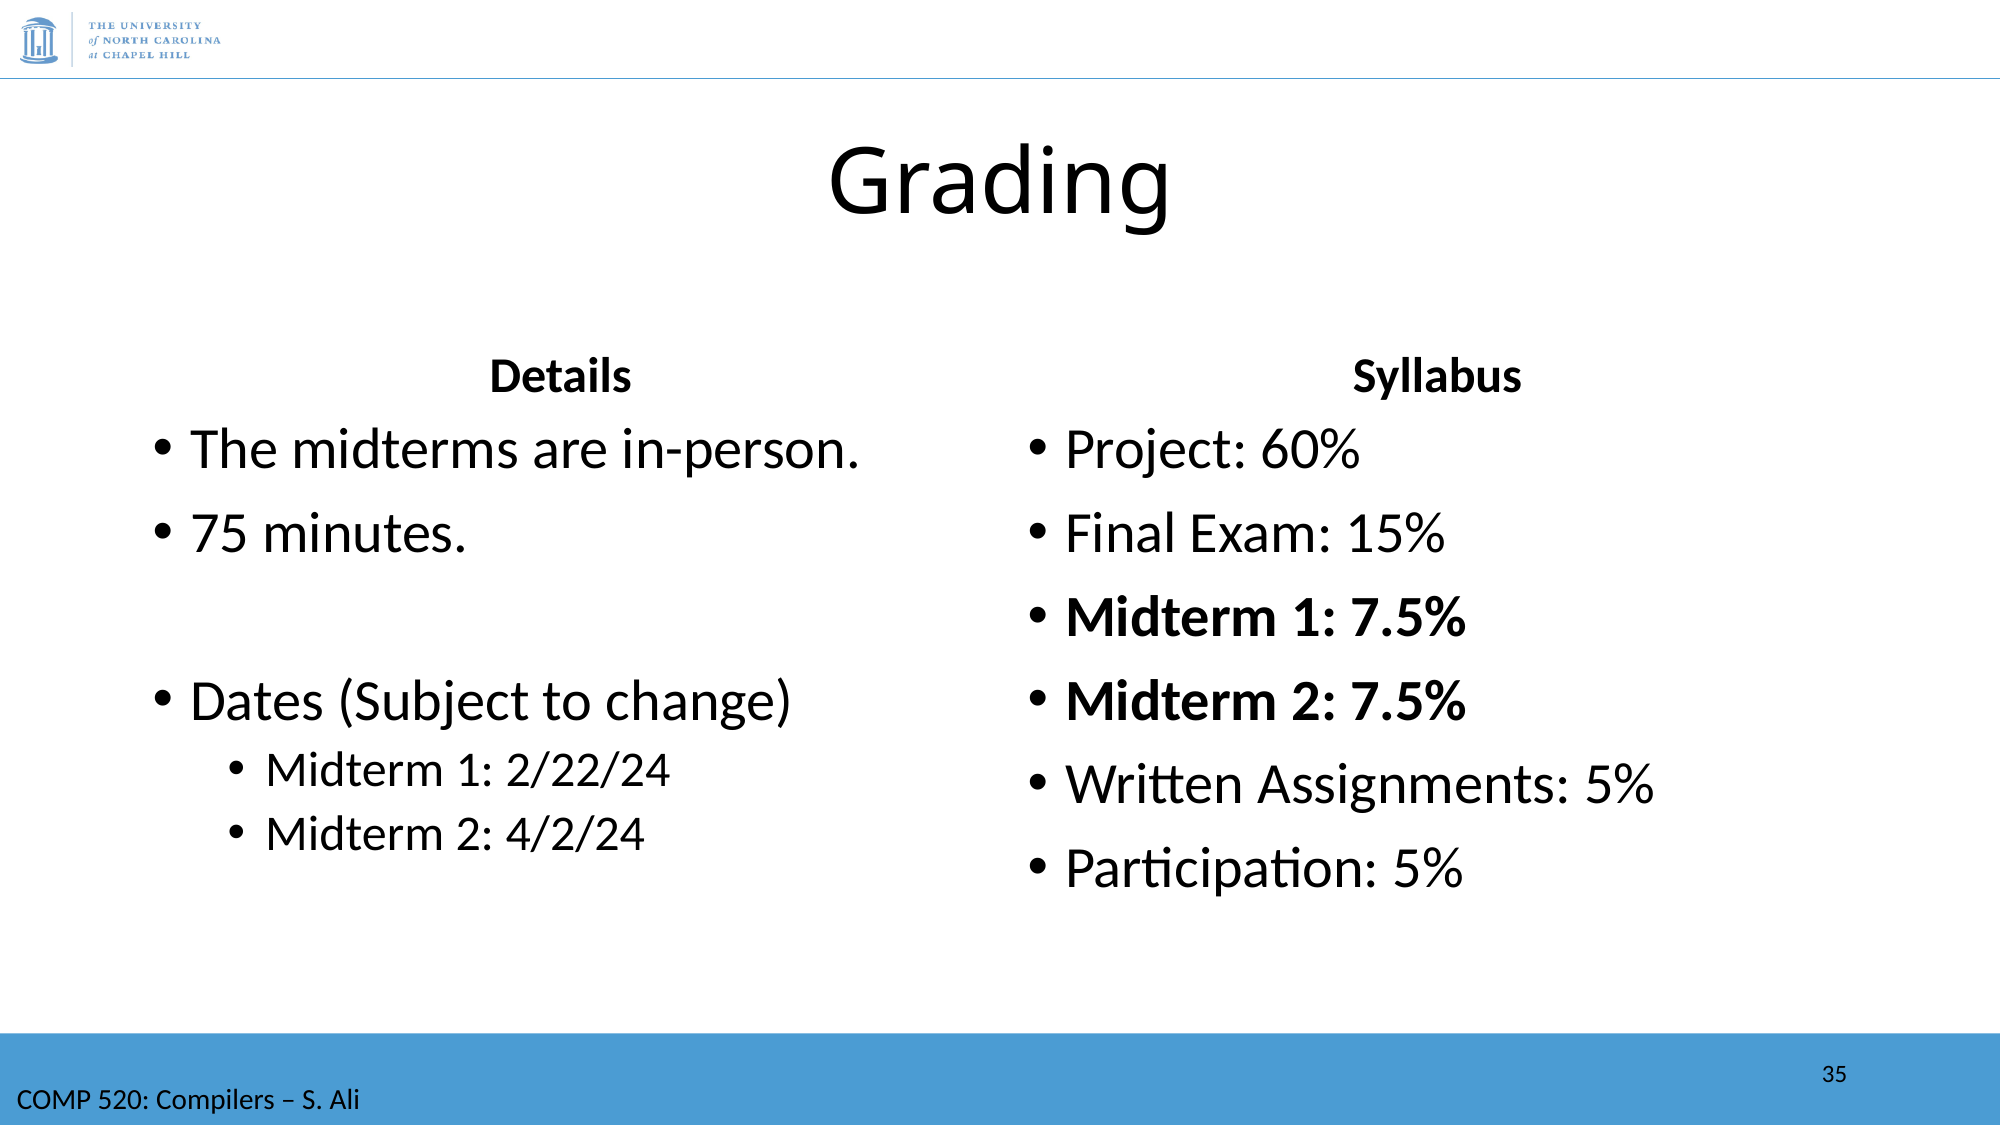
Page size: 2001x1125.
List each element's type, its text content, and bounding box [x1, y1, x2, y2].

list The midterms are in-person. 75 minutes. Dates (Subject to change) Midterm 1: 2/22/24 Midterm 2: 4/2/24 [137, 410, 984, 1016]
slide_number 35 [1412, 1042, 1863, 1103]
text_box COMP 520: Compilers – S. Ali [2, 1072, 376, 1123]
list Details [137, 275, 984, 410]
list Syllabus [1012, 275, 1863, 410]
title Grading [137, 89, 1863, 278]
text_box [0, 1032, 2000, 1125]
picture [16, 12, 228, 67]
list Project: 60% Final Exam: 15% Midterm 1: 7.5% Midterm 2: 7.5% Written Assignments: 5% Participation: 5% [1012, 410, 1863, 1016]
